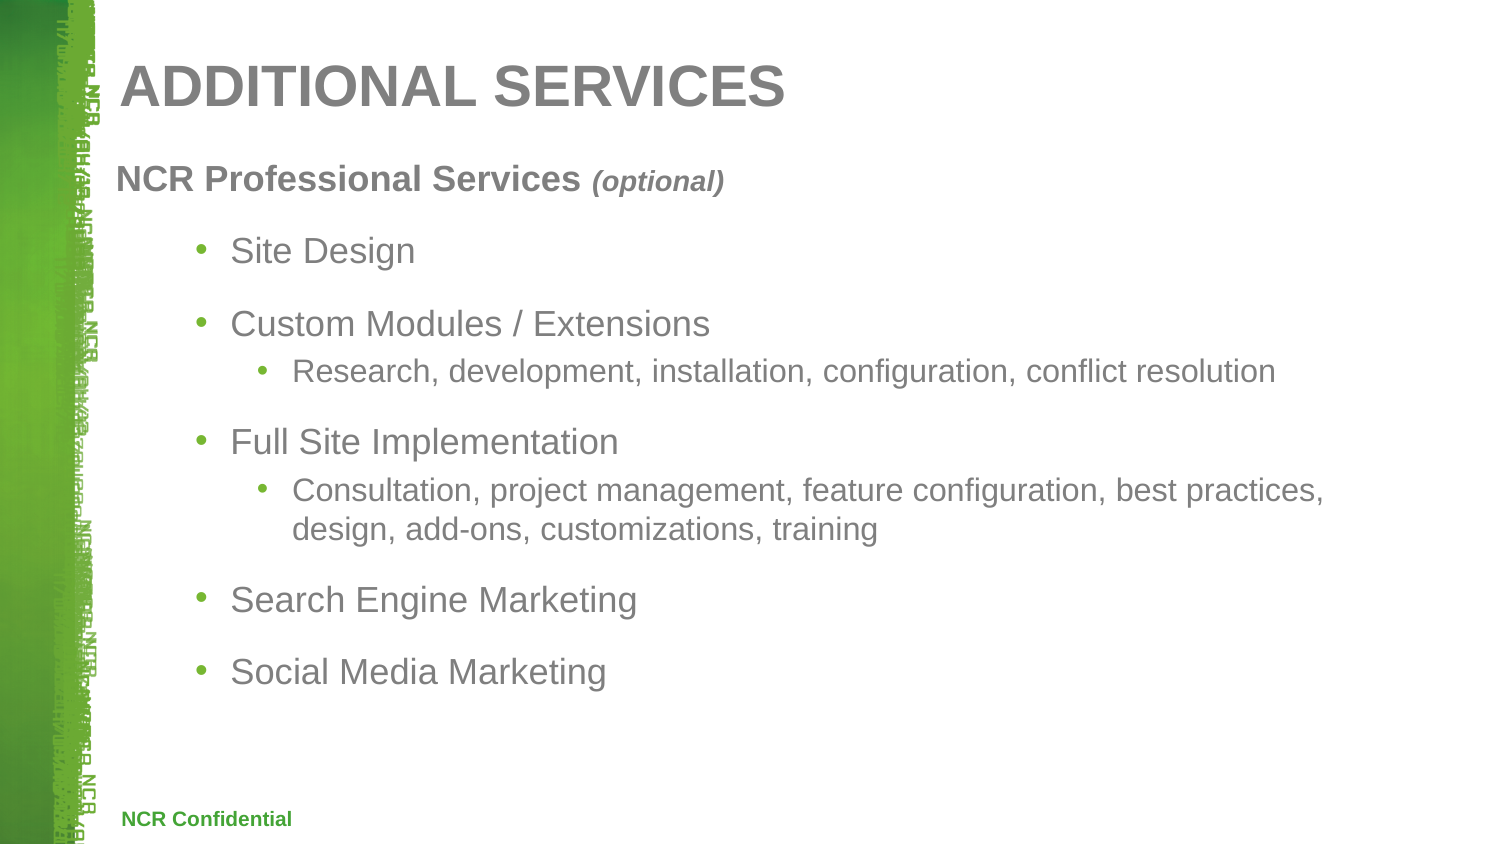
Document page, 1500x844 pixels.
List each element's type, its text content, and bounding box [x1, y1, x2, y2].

picture [0, 0, 100, 844]
title ADDITIONAL SERVICES [104, 33, 1455, 133]
list NCR Professional Services (optional) Site Design Custom Modules / Extensions Research, development, installation, configuration, conflict resolution Full Site Implementation Consultation, project management, feature configuration, best practices, design, add-ons, customizations, training Search Engine Marketing Social Media Marketing [100, 147, 1451, 705]
